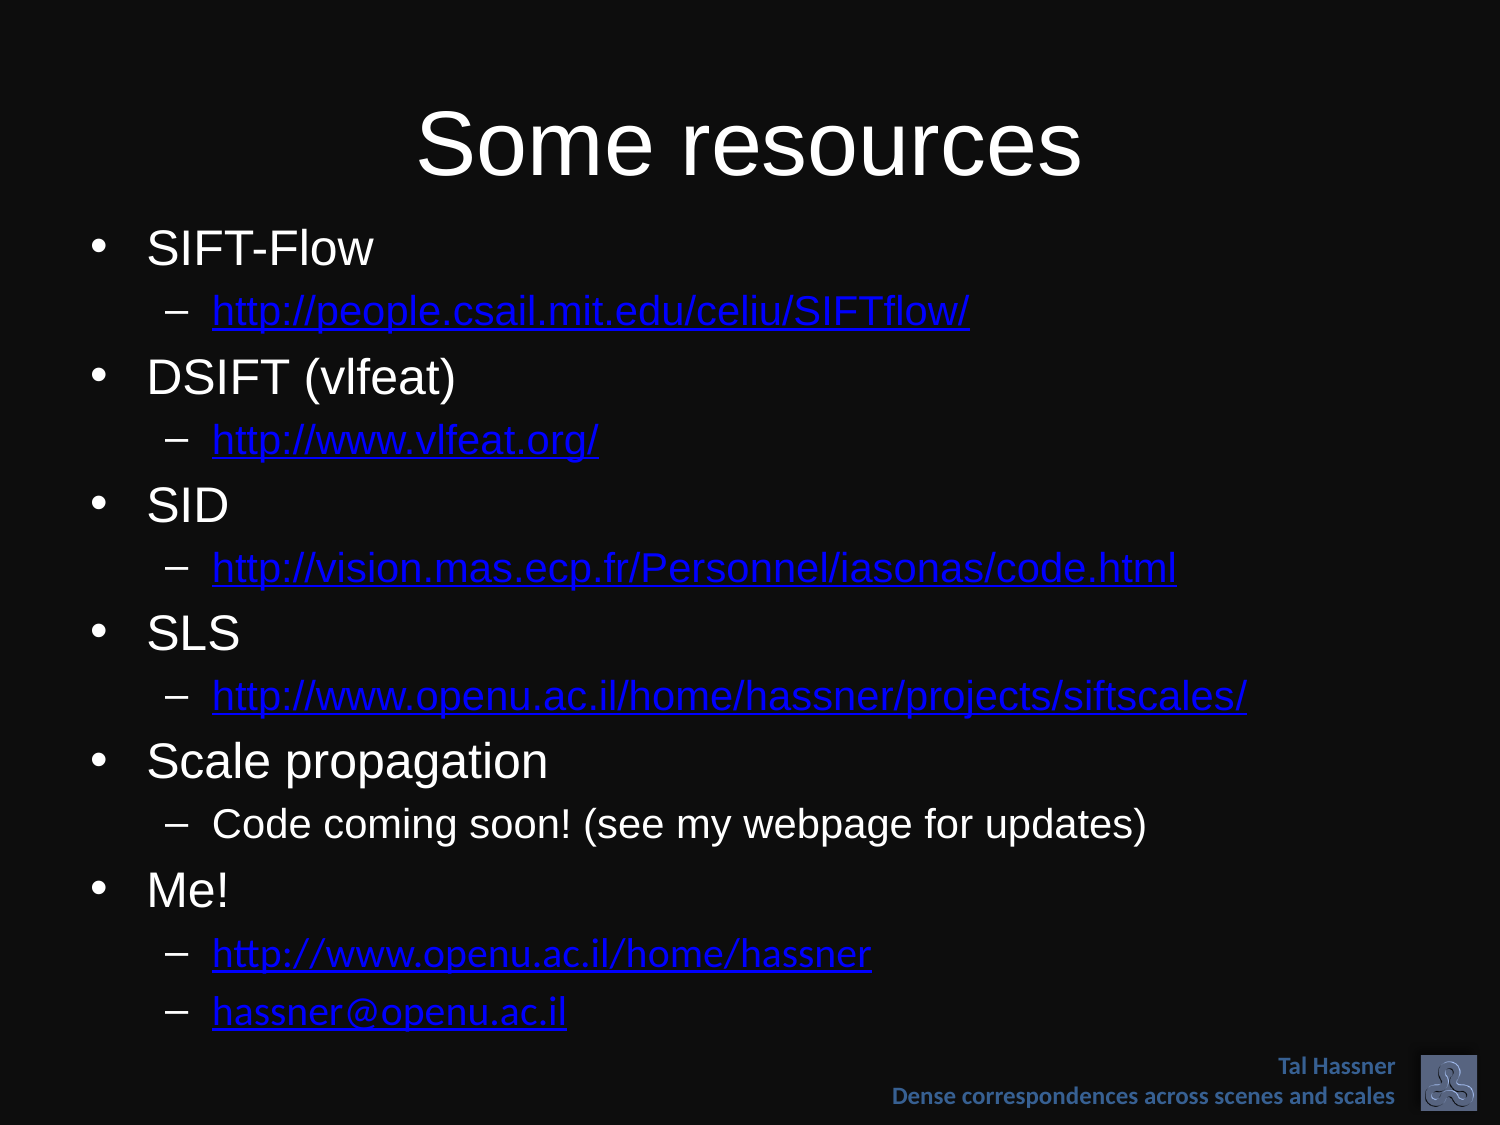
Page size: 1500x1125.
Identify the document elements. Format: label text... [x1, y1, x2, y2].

title Some resources [74, 44, 1426, 207]
list SIFT-Flow http://people.csail.mit.edu/celiu/SIFTflow/ DSIFT (vlfeat) http://www.vlfeat.org/ SID http://vision.mas.ecp.fr/Personnel/iasonas/code.html SLS http://www.openu.ac.il/home/hassner/projects/siftscales/ Scale propagation Code coming soon! (see my webpage for updates) Me! http://www.openu.ac.il/home/hassner hassner@openu.ac.il [74, 207, 1426, 1079]
